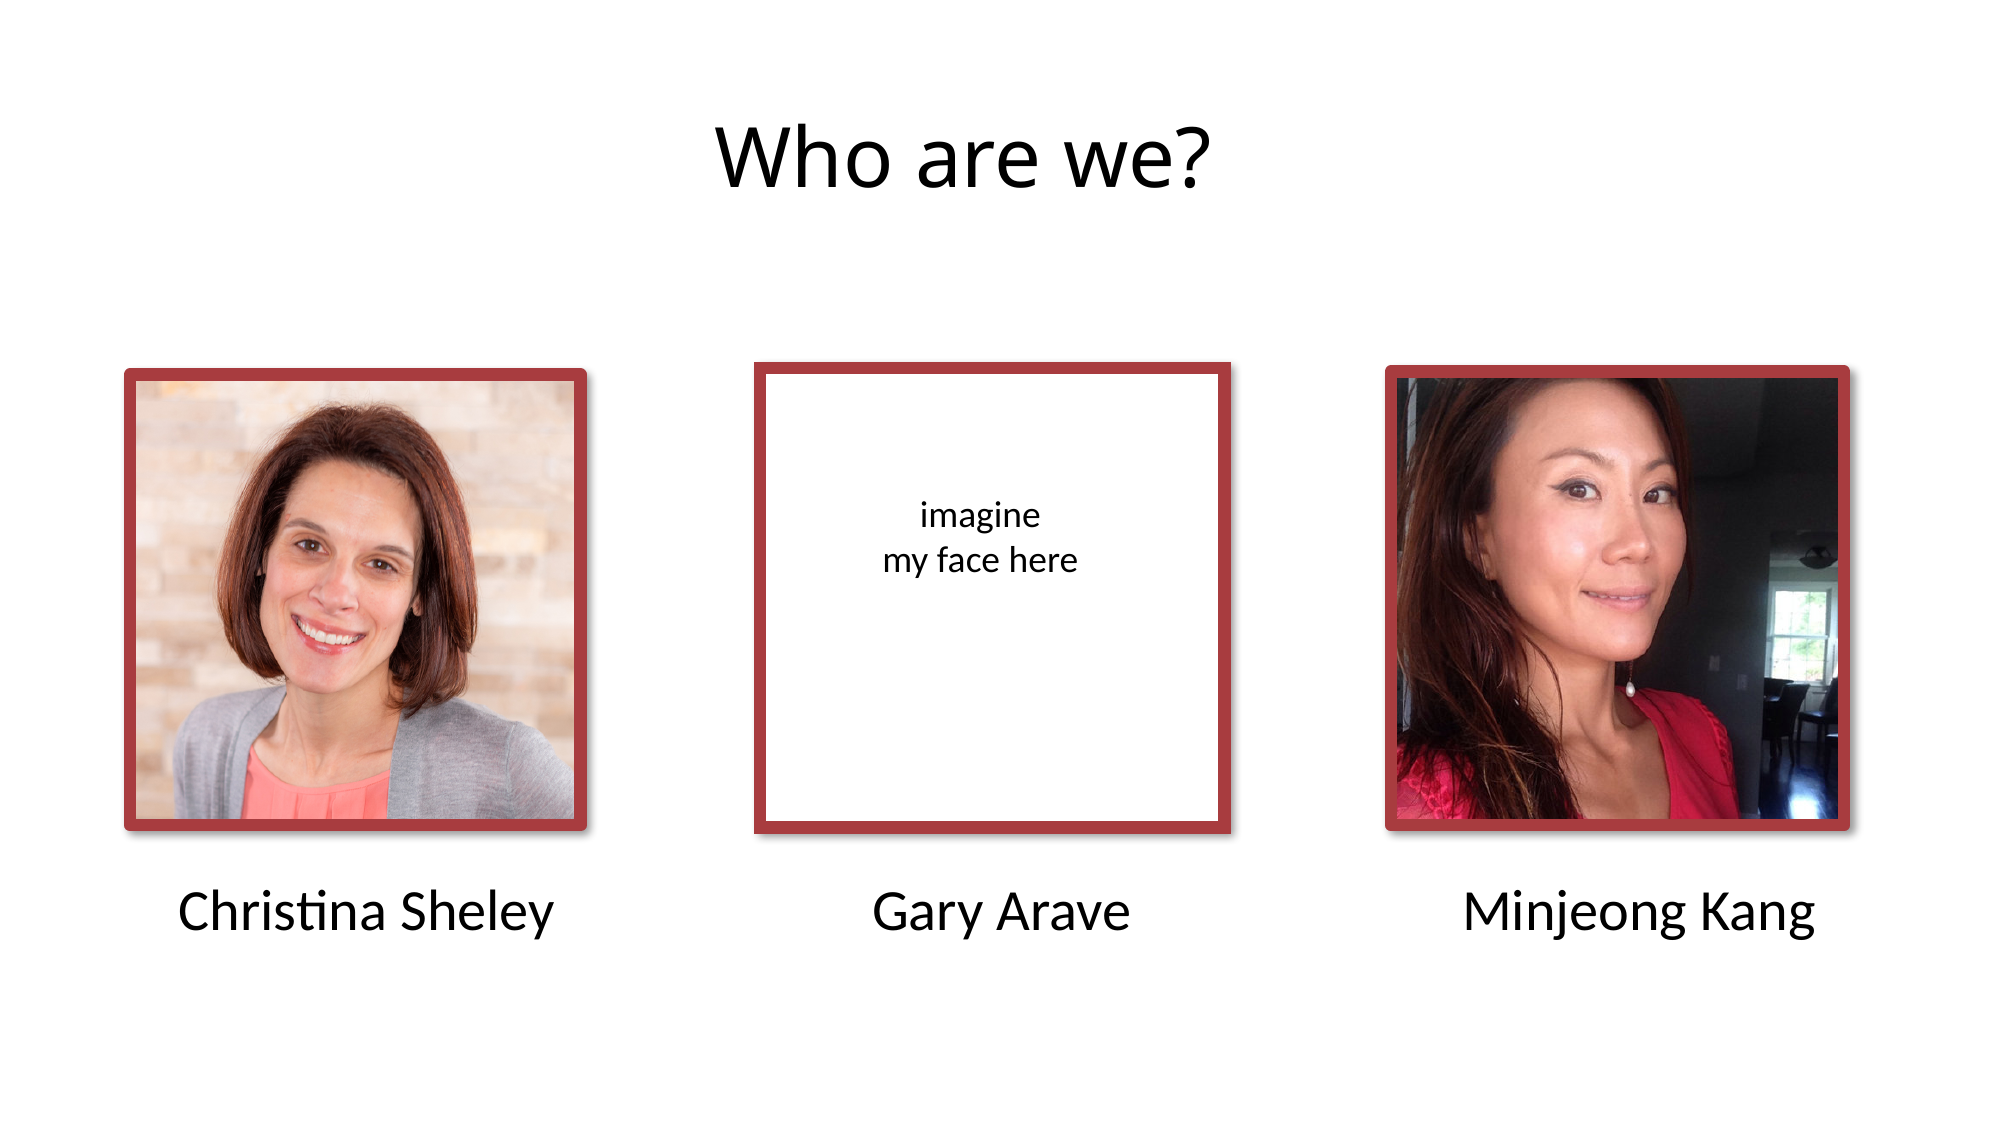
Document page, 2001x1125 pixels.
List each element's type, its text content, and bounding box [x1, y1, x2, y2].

text_box [760, 368, 1225, 828]
text_box Who are we? [699, 97, 1228, 212]
picture [1397, 377, 1838, 819]
text_box Christina Sheley Gary Arave Minjeong Kang [164, 864, 1832, 950]
text_box imagine my face here [864, 482, 1096, 587]
picture [136, 380, 575, 819]
